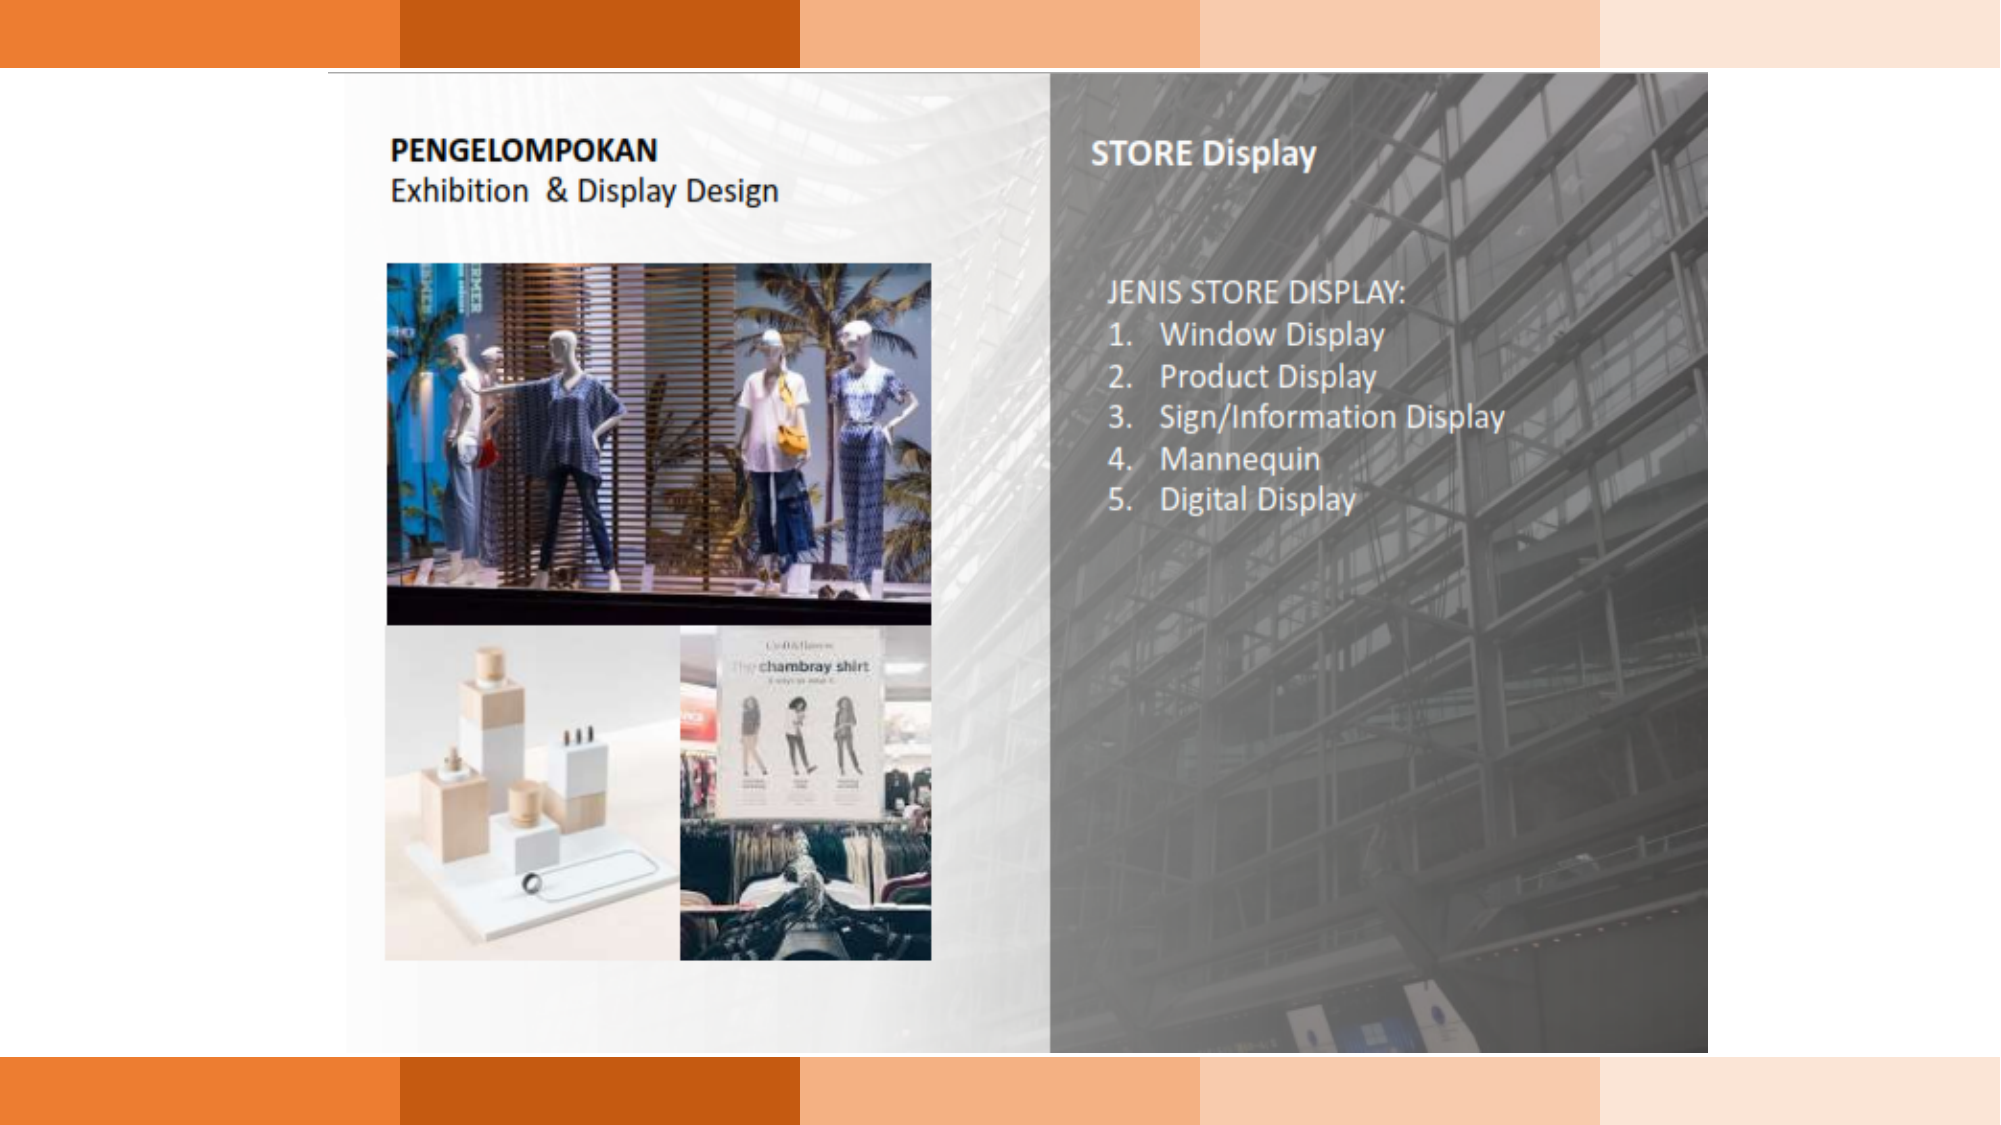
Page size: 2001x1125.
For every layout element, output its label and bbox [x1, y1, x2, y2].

table_header [1600, 0, 2000, 68]
table_header [800, 1057, 1200, 1125]
table_header [400, 0, 800, 68]
table_header [400, 1057, 800, 1125]
picture [328, 72, 1708, 1053]
table_header [0, 1057, 400, 1125]
table_header [1600, 1057, 2000, 1125]
table_header [800, 0, 1200, 68]
table_header [1200, 1057, 1600, 1125]
table_header [1200, 0, 1600, 68]
table_header [0, 0, 400, 68]
